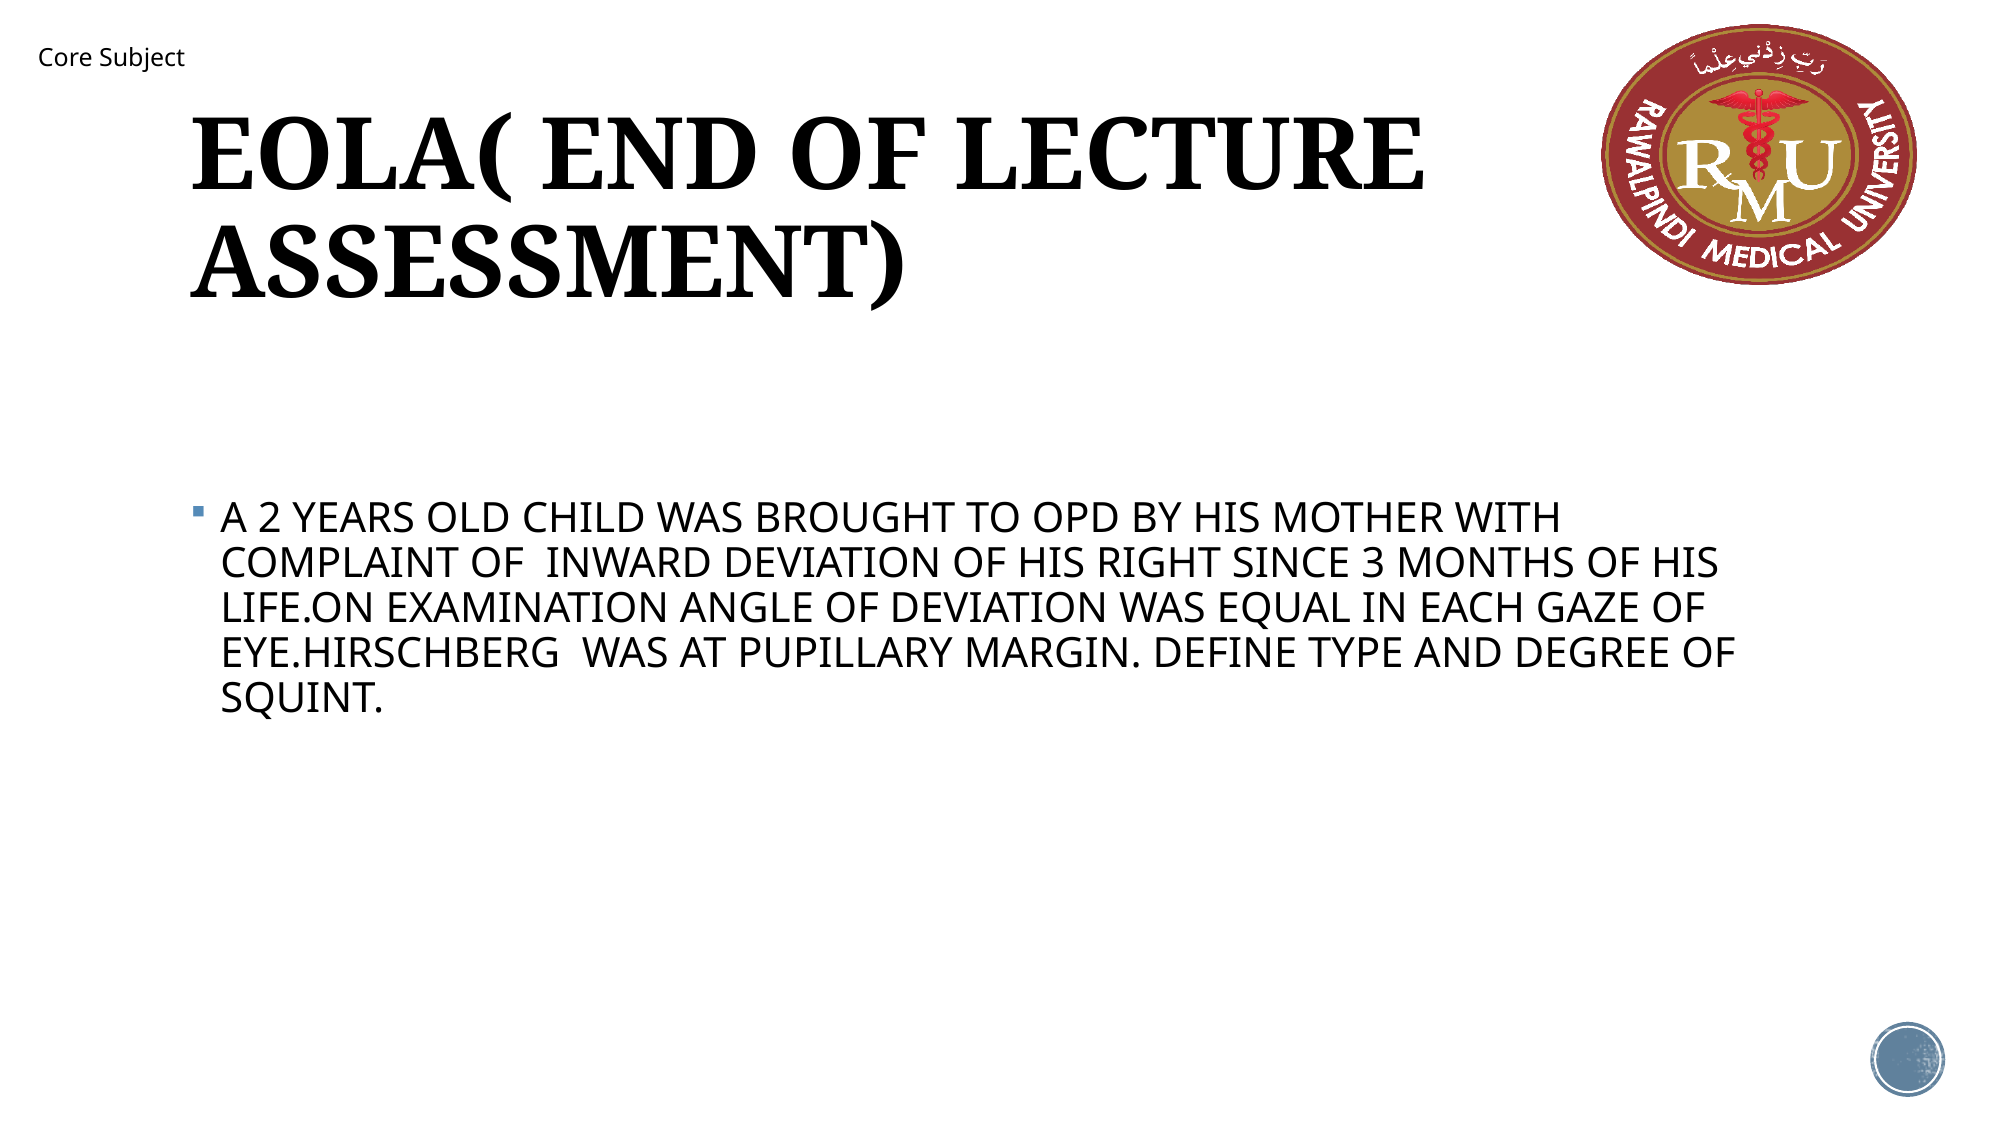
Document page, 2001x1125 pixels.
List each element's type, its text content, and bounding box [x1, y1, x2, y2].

title EOLA( END OF LECTURE ASSESSMENT) [175, 79, 1826, 344]
text_box Core Subject [23, 34, 380, 80]
list A 2 YEARS OLD CHILD WAS BROUGHT TO OPD BY HIS MOTHER WITH COMPLAINT OF INWARD DEVIATION OF HIS RIGHT SINCE 3 MONTHS OF HIS LIFE.ON EXAMINATION ANGLE OF DEVIATION WAS EQUAL IN EACH GAZE OF EYE.HIRSCHBERG WAS AT PUPILLARY MARGIN. DEFINE TYPE AND DEGREE OF SQUINT. [175, 488, 1826, 1125]
picture [1583, 24, 1917, 285]
